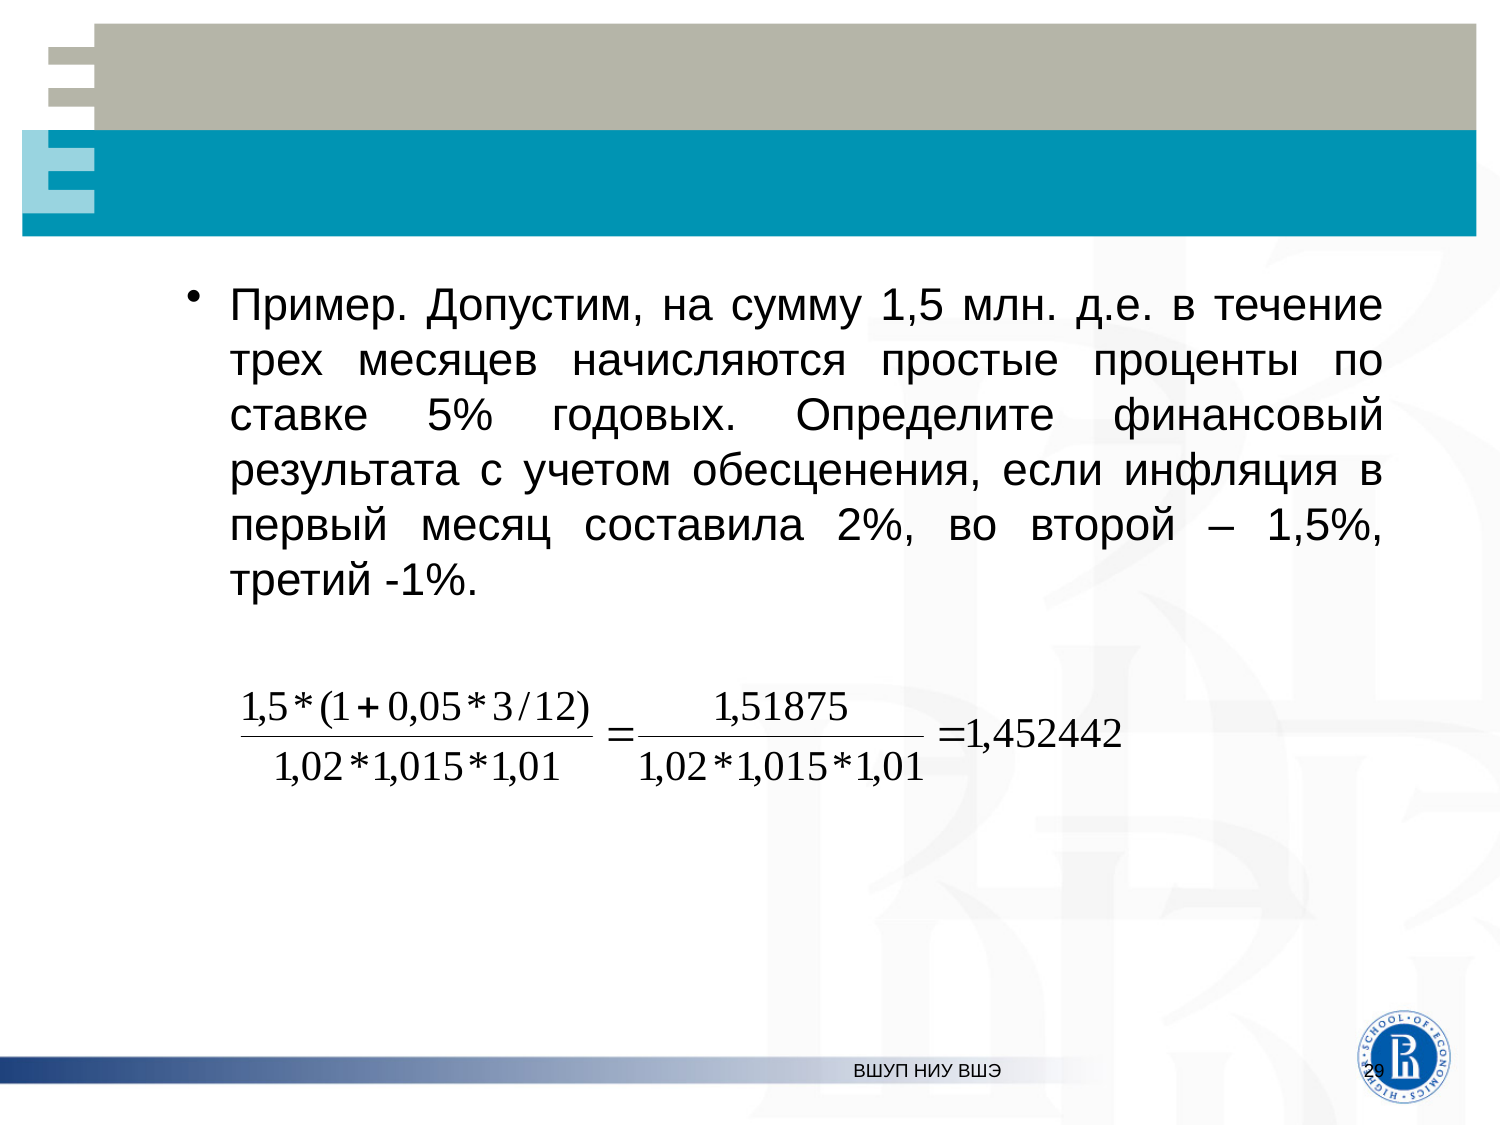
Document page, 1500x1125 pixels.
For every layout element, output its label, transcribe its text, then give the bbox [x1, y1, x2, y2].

list Пример. Допустим, на сумму 1,5 млн. д.е. в течение трех месяцев начисляются простые проценты по ставке 5% годовых. Определите финансовый результата с учетом обесценения, если инфляция в первый месяц составила 2%, во второй – 1,5%, третий -1%. [170, 266, 1400, 1024]
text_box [234, 679, 1130, 797]
footer ВШУП НИУ ВШЭ [170, 1058, 1022, 1082]
picture [0, 1, 1500, 1125]
slide_number 29 [1328, 1058, 1400, 1082]
